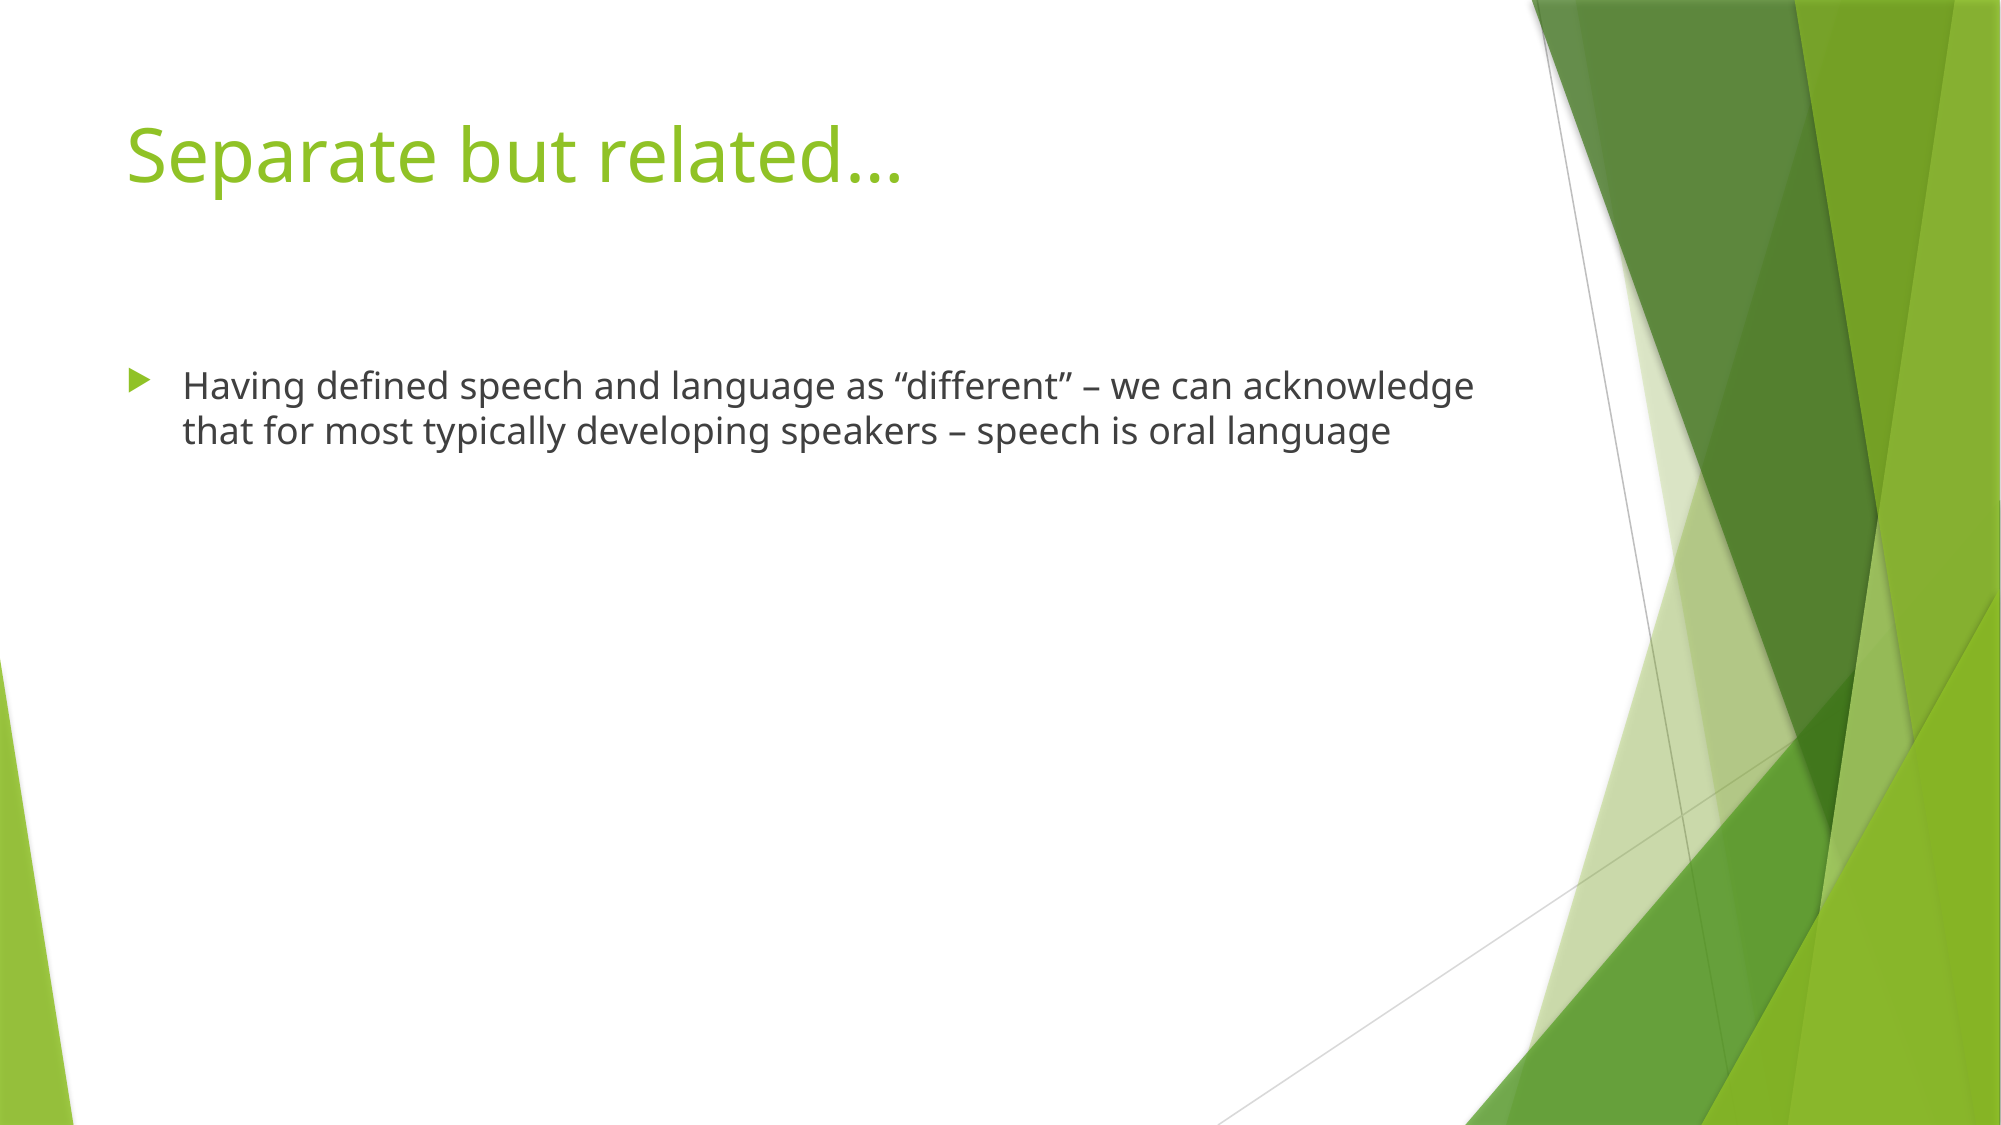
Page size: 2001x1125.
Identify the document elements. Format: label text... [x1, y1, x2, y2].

list Having defined speech and language as “different” – we can acknowledge that for most typically developing speakers – speech is oral language [111, 354, 1522, 992]
title Separate but related… [111, 99, 1522, 317]
